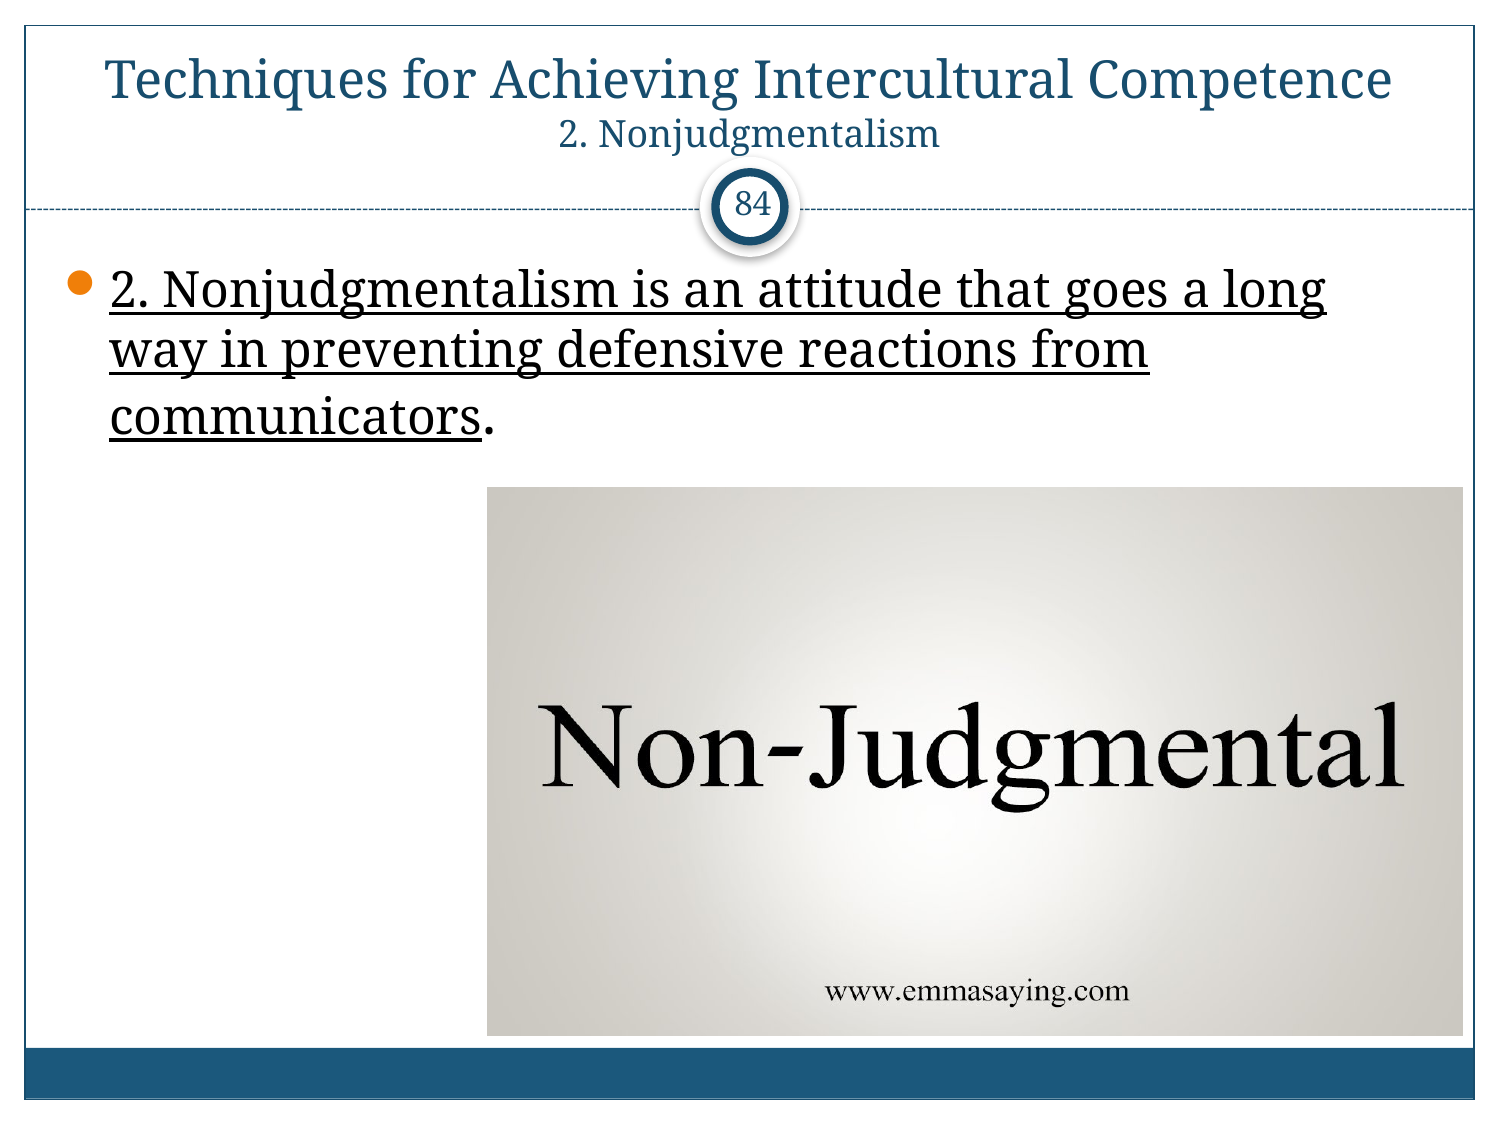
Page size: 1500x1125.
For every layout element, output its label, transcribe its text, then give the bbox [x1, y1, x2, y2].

title Techniques for Achieving Intercultural Competence 2. Nonjudgmentalism [49, 37, 1450, 162]
list 2. Nonjudgmentalism is an attitude that goes a long way in preventing defensive reactions from communicators. [49, 250, 1445, 1001]
slide_number 84 [715, 168, 791, 241]
picture [487, 487, 1463, 1037]
